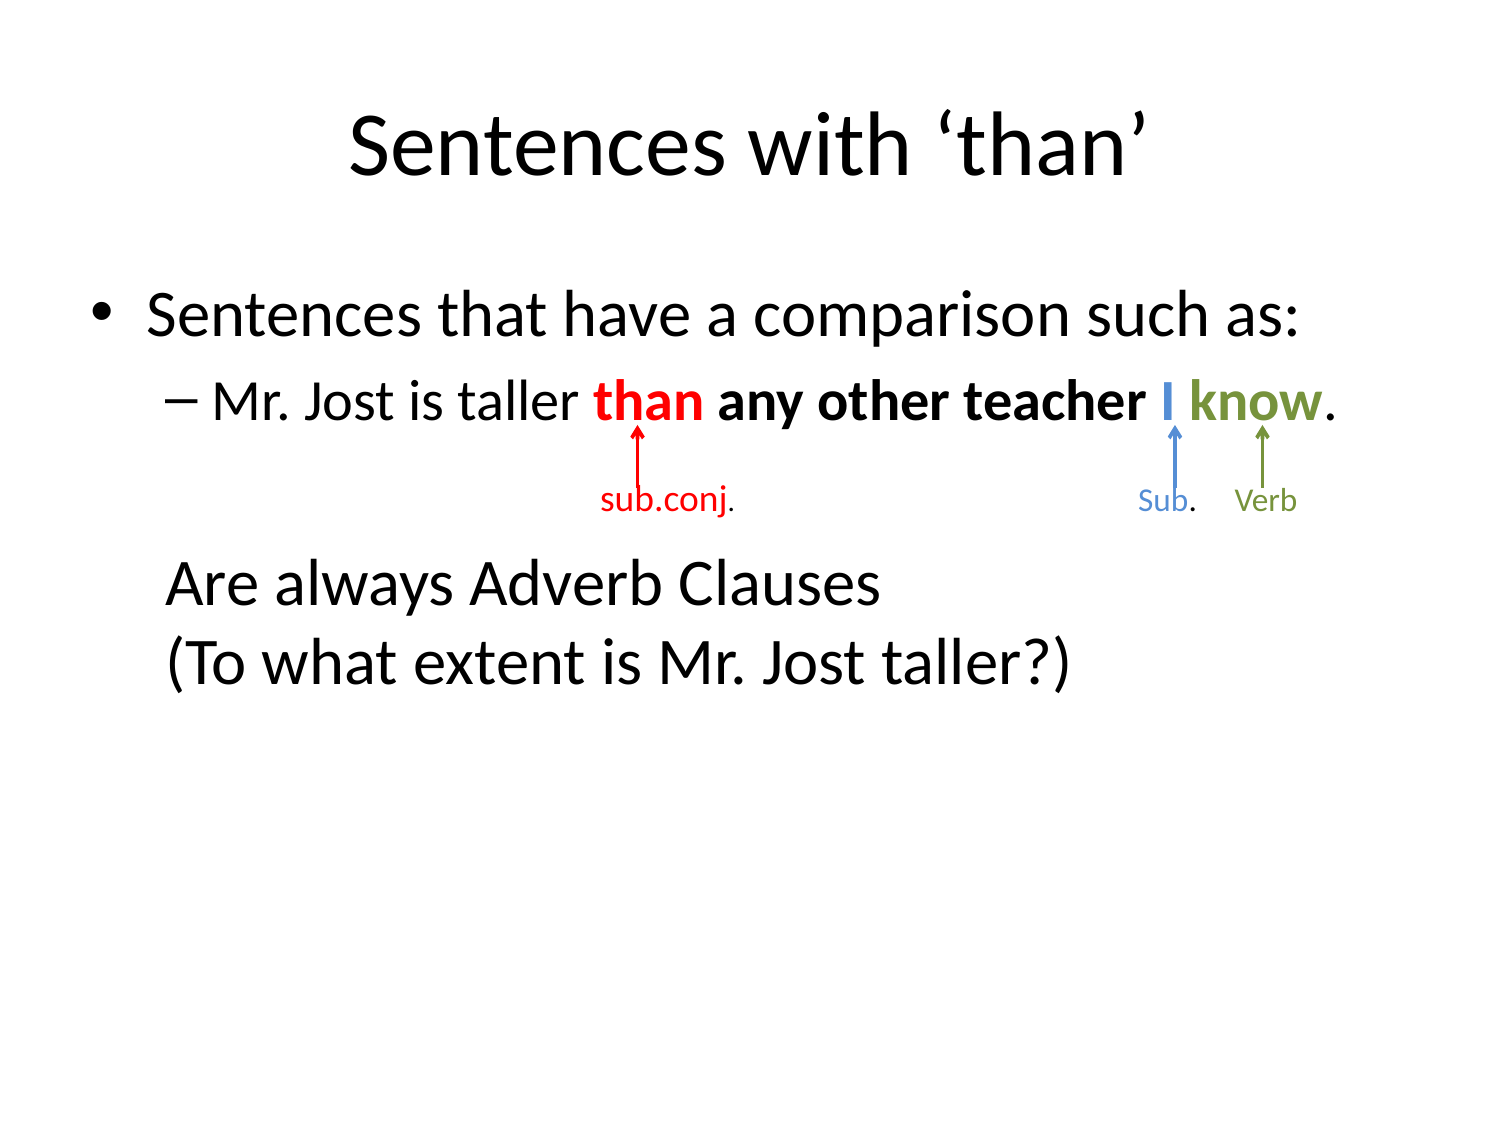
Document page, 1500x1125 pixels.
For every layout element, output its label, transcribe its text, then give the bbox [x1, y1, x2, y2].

list Sentences that have a comparison such as: Mr. Jost is taller than any other teacher I know. sub.conj. Sub. Verb Are always Adverb Clauses (To what extent is Mr. Jost taller?) [75, 262, 1425, 1005]
title Sentences with ‘than’ [75, 45, 1425, 233]
